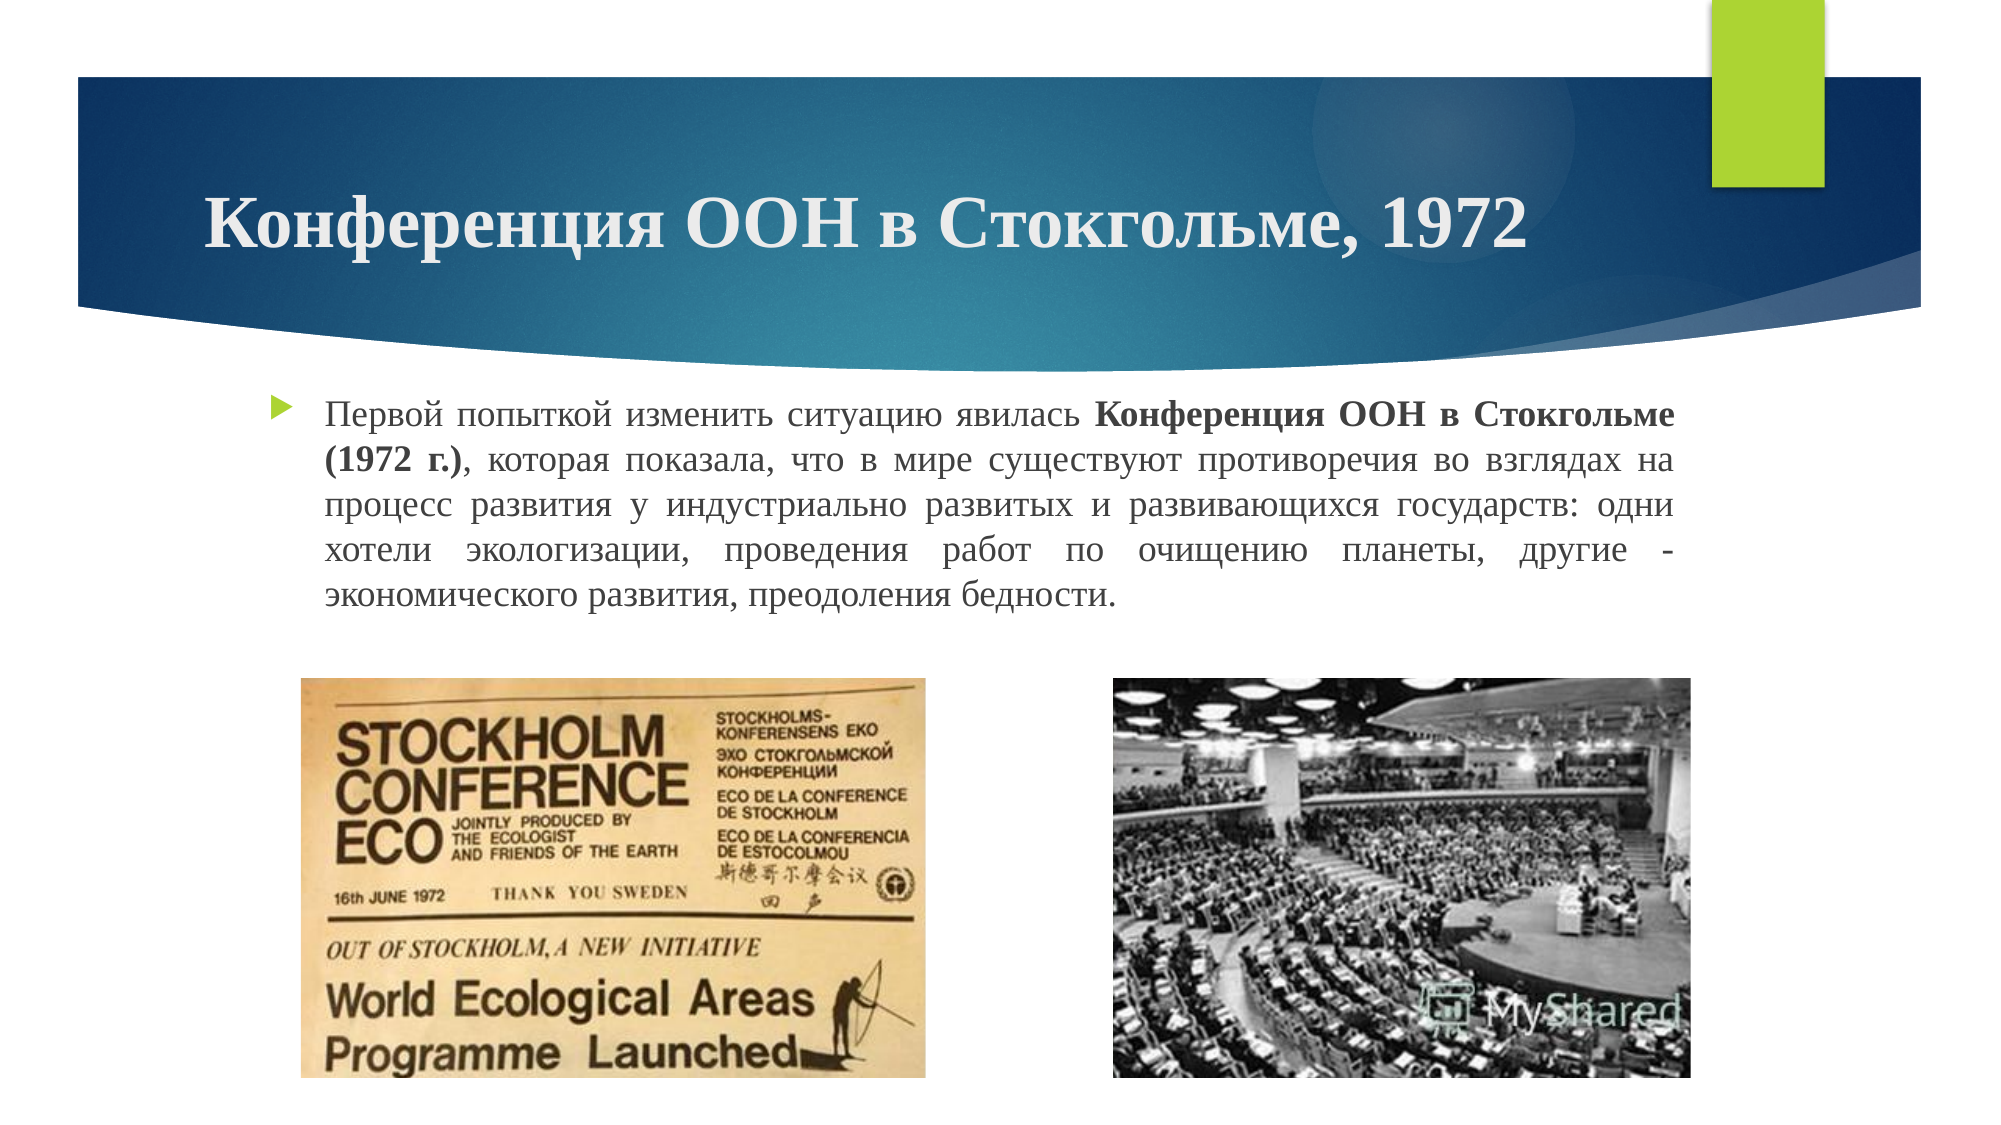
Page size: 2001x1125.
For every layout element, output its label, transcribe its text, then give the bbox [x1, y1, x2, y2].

title Конференция ООН в Стокгольме, 1972 [189, 159, 1627, 276]
list Первой попыткой изменить ситуацию явилась Конференция ООН в Стокгольме (1972 г.), которая показала, что в мире существуют противоречия во взглядах на процесс развития у индустриально развитых и развивающихся государств: одни хотели экологизации, проведения работ по очищению планеты, другие - экономического развития, преодоления бедности. [253, 381, 1691, 636]
picture [1112, 677, 1691, 1078]
picture [300, 677, 927, 1078]
